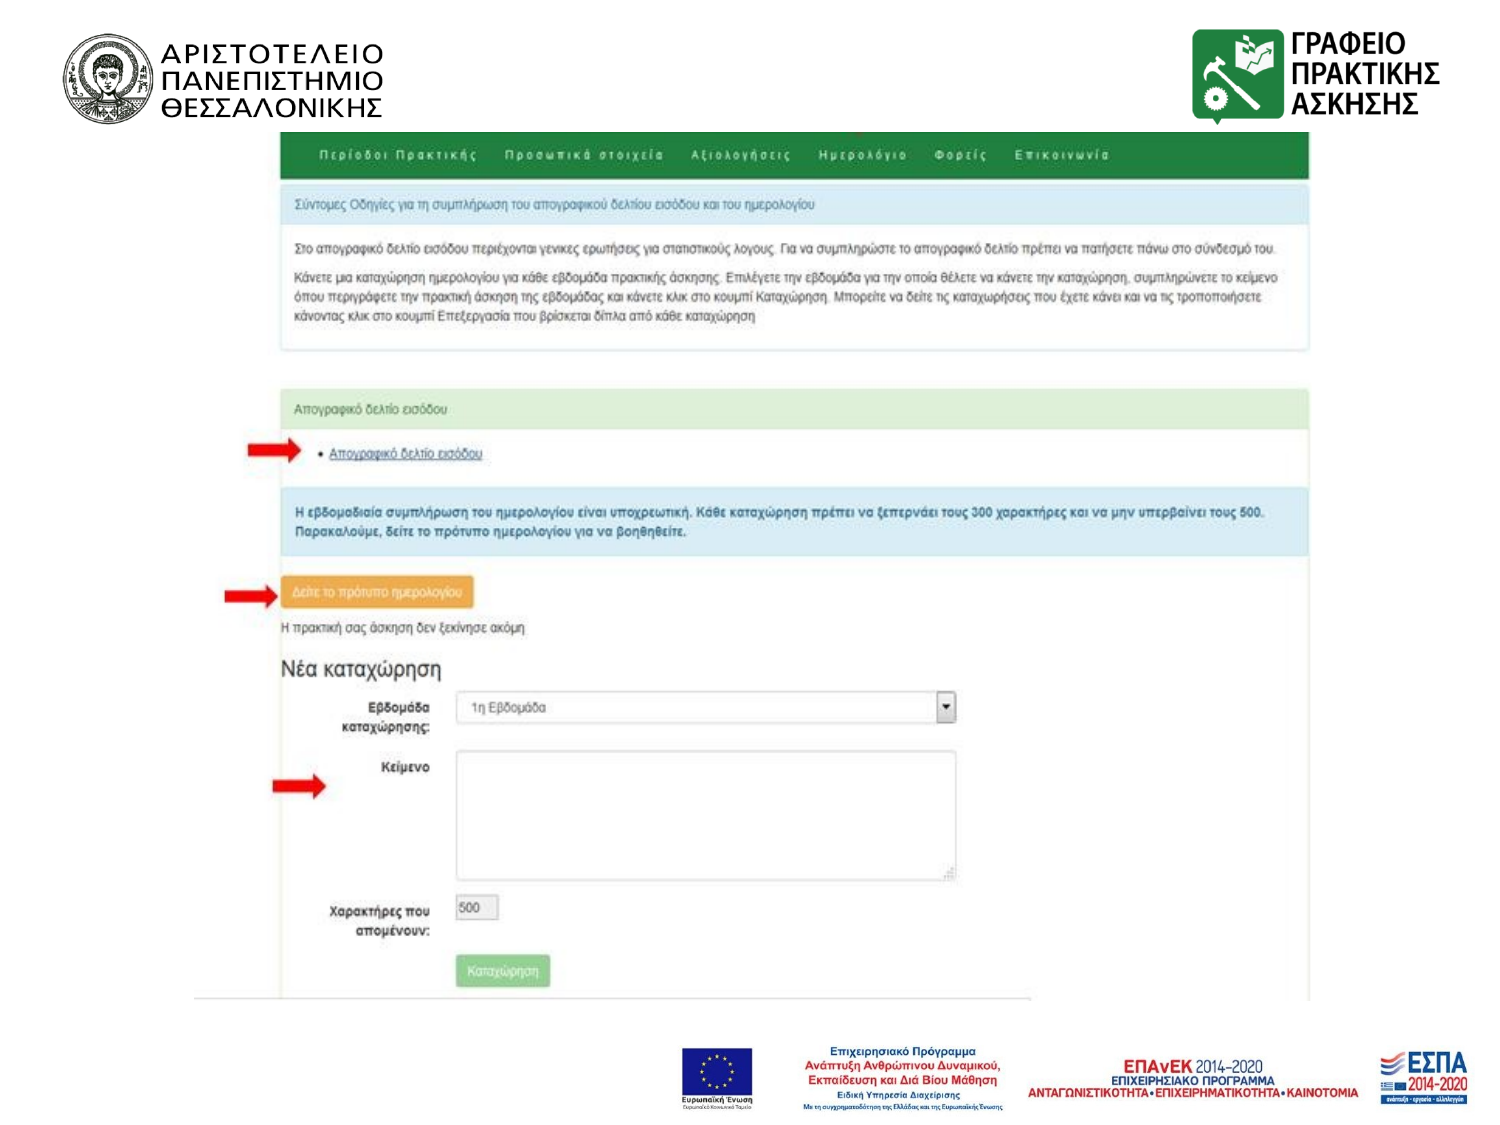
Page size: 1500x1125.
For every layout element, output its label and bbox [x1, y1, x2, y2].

picture [1192, 29, 1440, 125]
picture [62, 33, 383, 125]
picture [194, 131, 1312, 1001]
picture [677, 1045, 1475, 1117]
